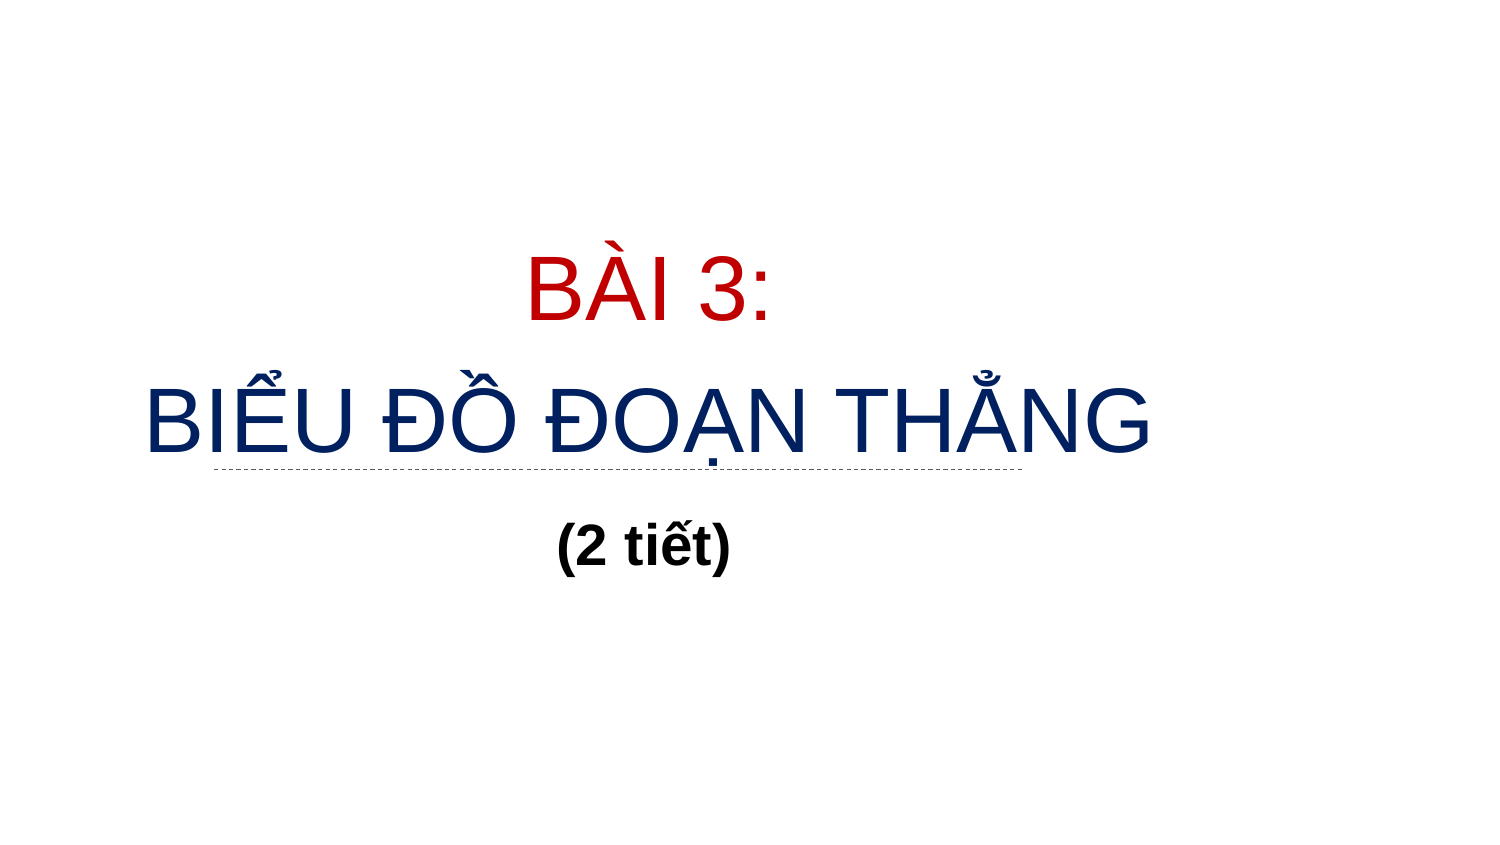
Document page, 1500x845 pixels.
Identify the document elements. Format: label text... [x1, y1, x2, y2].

text_box BÀI 3: BIỂU ĐỒ ĐOẠN THẲNG [82, 199, 1217, 479]
text_box (2 tiết) [416, 499, 872, 585]
